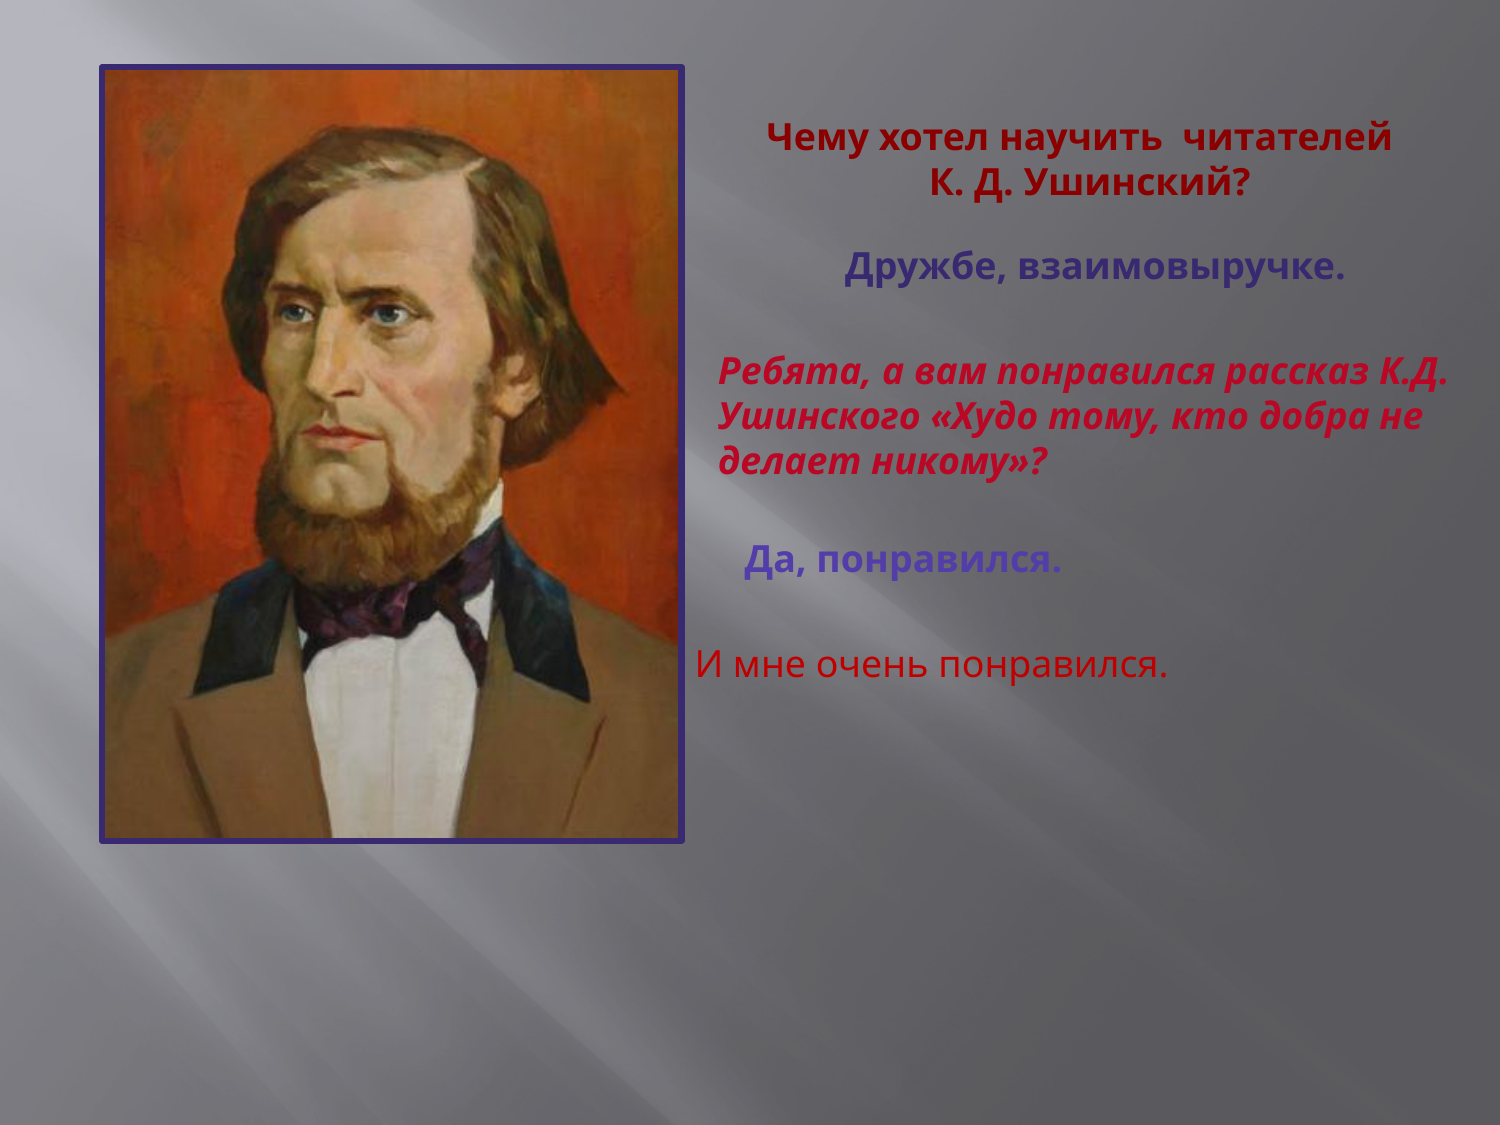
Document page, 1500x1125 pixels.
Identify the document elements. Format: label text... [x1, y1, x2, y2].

text_box Дружбе, взаимовыручке. [726, 234, 1465, 295]
text_box И мне очень понравился. [723, 632, 1194, 693]
picture [105, 70, 679, 839]
text_box Ребята, а вам понравился рассказ К.Д. Ушинского «Худо тому, кто добра не делает никому»? [723, 339, 1477, 490]
text_box Чему хотел научить читателей К. Д. Ушинский? [721, 105, 1465, 211]
text_box Да, понравился. [729, 527, 1078, 588]
